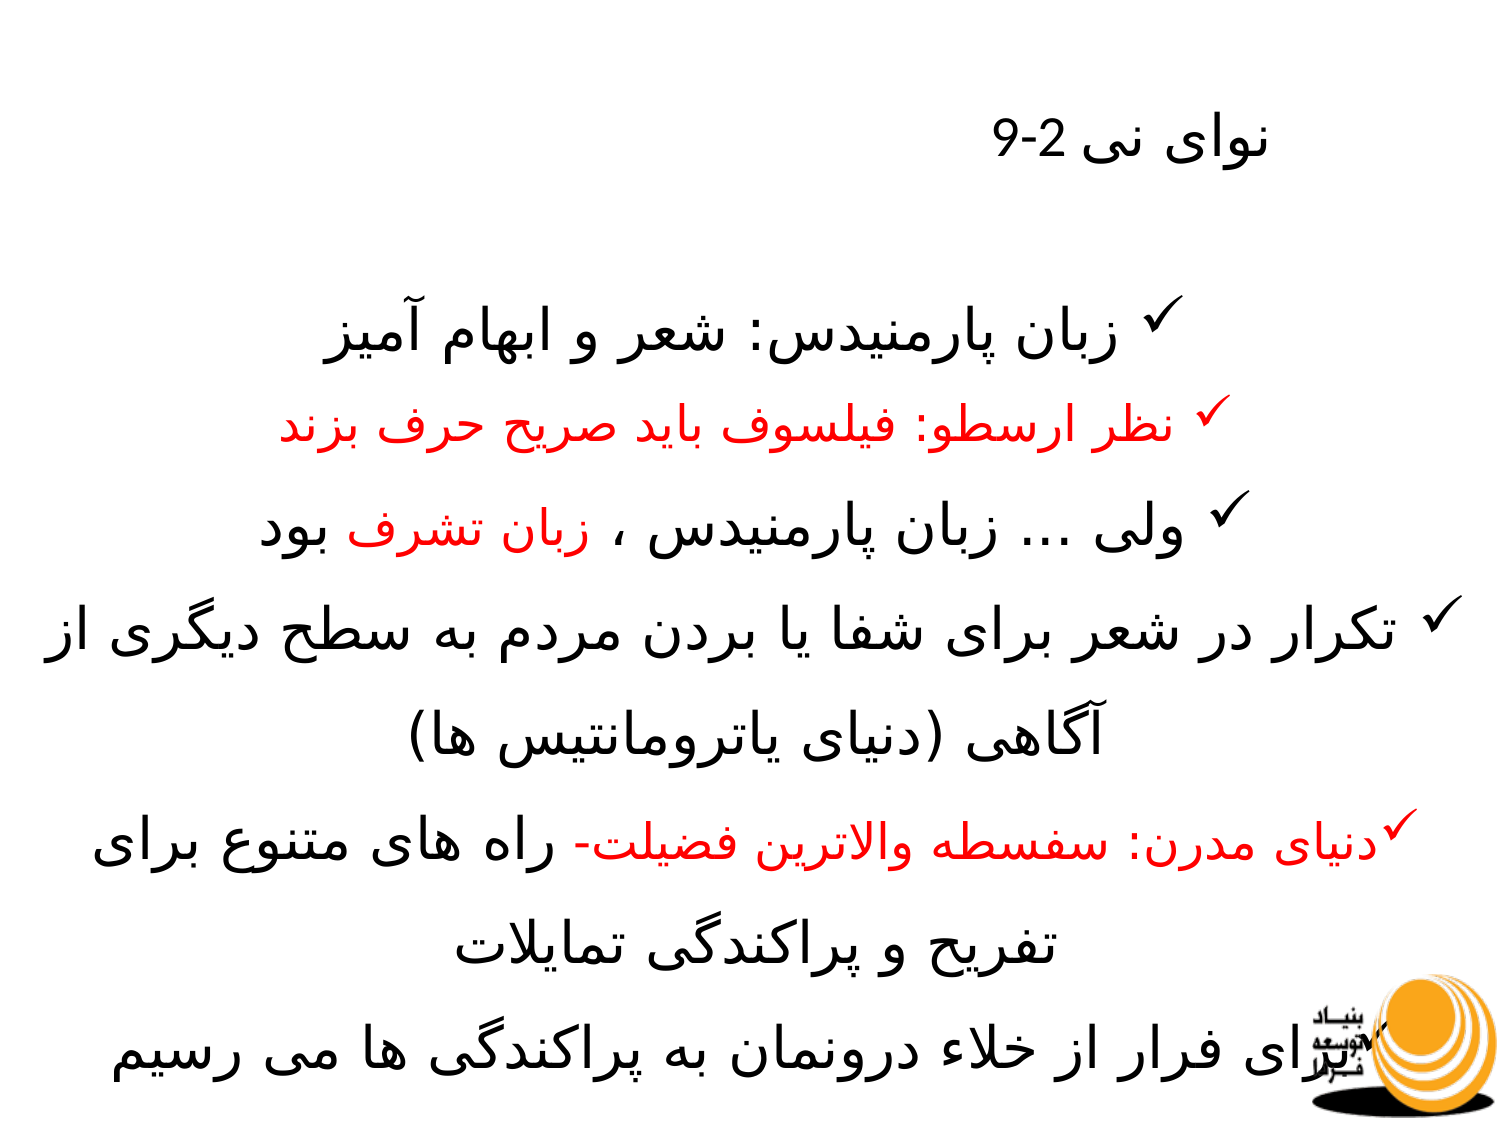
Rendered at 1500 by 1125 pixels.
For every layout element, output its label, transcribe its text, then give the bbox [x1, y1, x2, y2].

text_box زبان پارمنیدس: شعر و ابهام آمیز نظر ارسطو: فیلسوف باید صریح حرف بزند ولی ... زبان پارمنیدس ، زبان تشرف بود تکرار در شعر برای شفا یا بردن مردم به سطح دیگری از آگاهی (دنیای یاترومانتیس ها) دنیای مدرن: سفسطه والاترین فضیلت- راه های متنوع برای تفریح و پراکندگی تمایلات برای فرار از خلاء درونمان به پراکندگی ها می رسیم [23, 223, 1490, 1114]
title 9-2 نوای نی [823, 48, 1440, 218]
picture [1312, 974, 1497, 1118]
